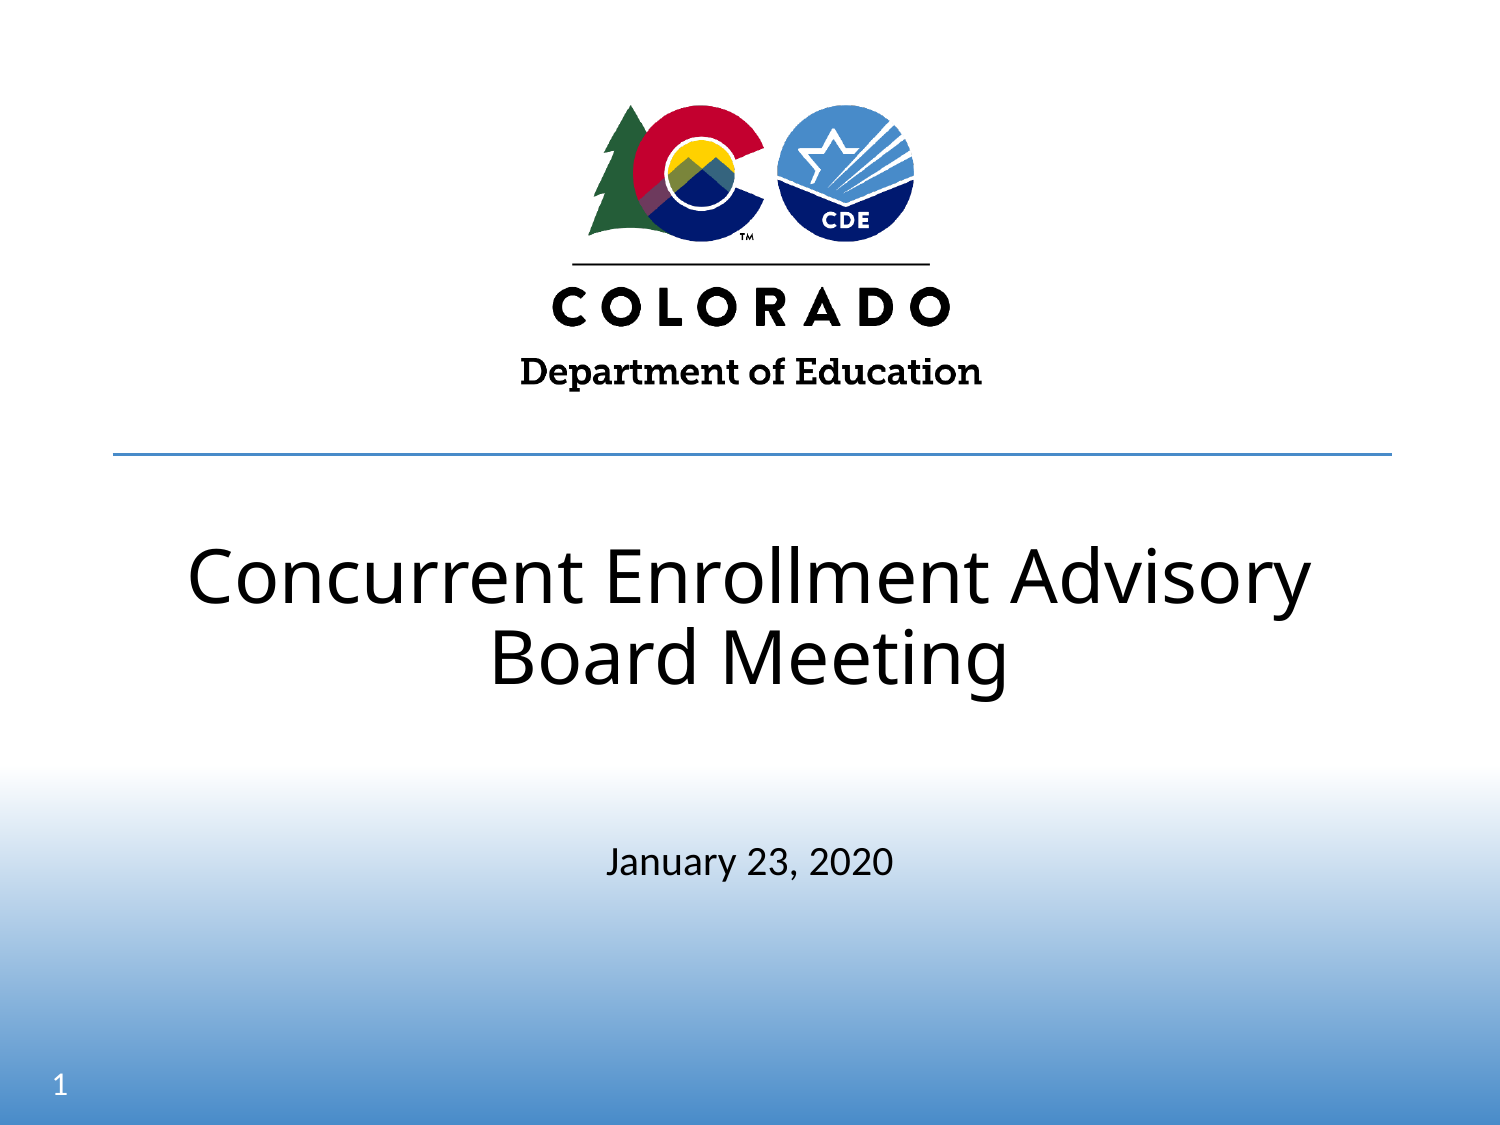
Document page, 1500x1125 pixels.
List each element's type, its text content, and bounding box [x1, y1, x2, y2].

title Concurrent Enrollment Advisory Board Meeting [112, 530, 1388, 731]
subtitle January 23, 2020 [112, 832, 1388, 1008]
slide_number 1 [36, 1054, 375, 1115]
picture [519, 103, 983, 393]
